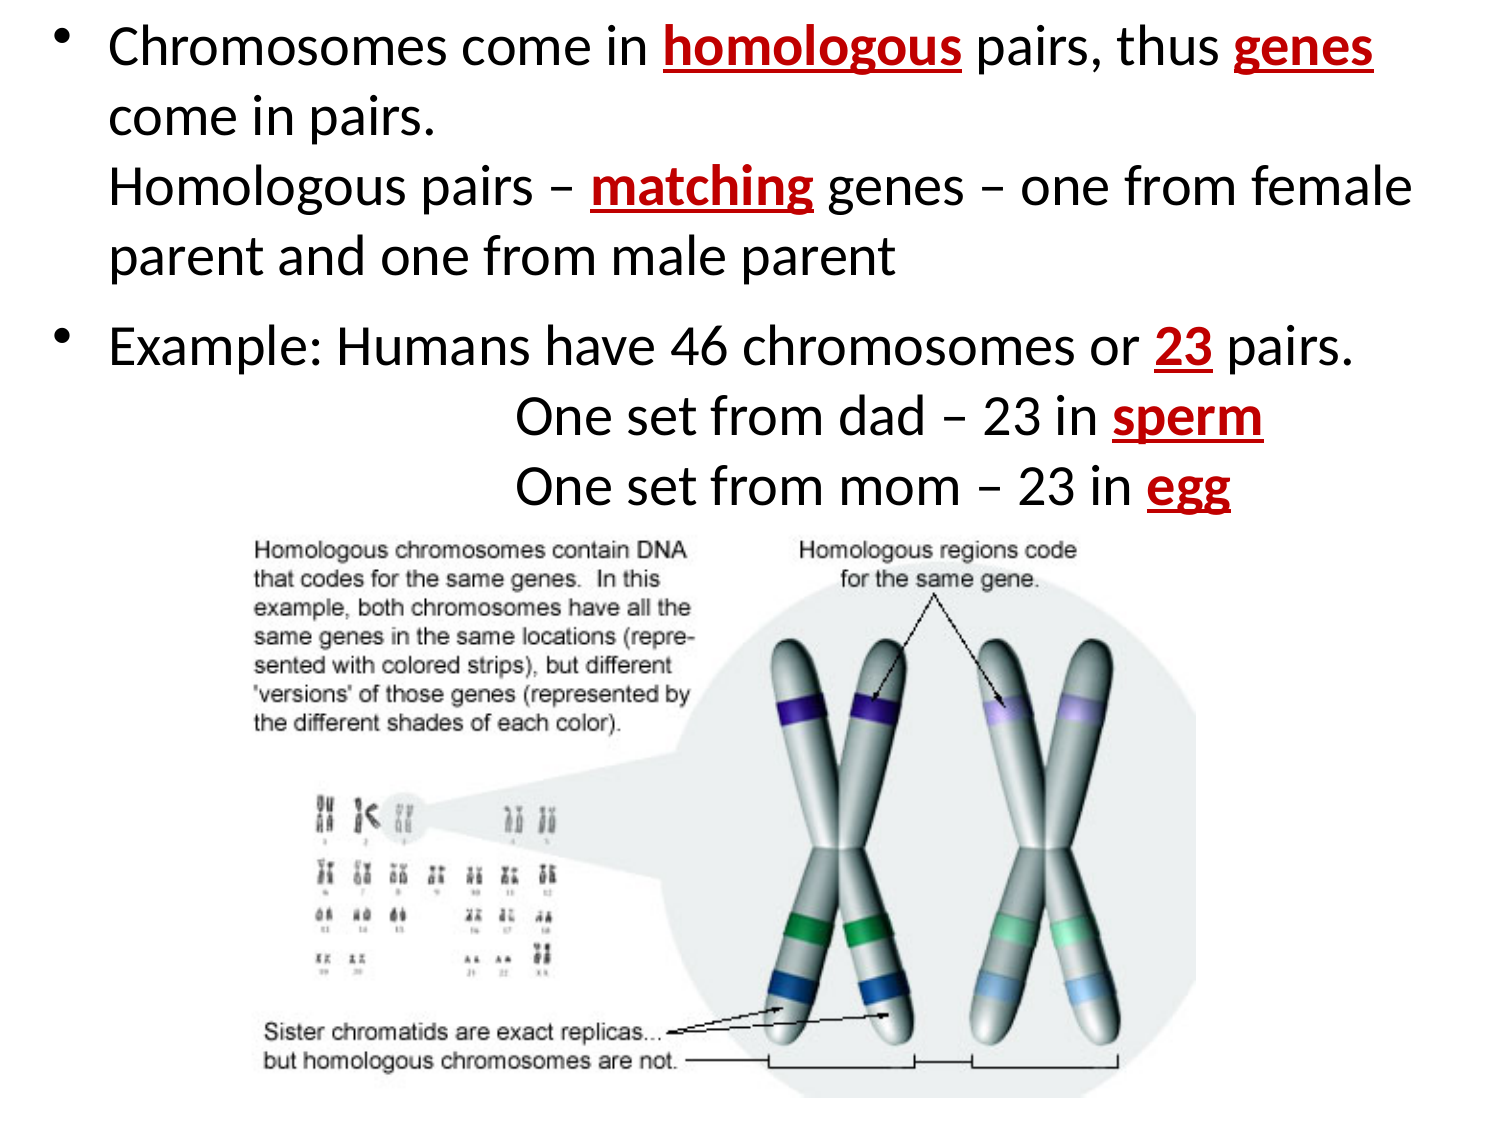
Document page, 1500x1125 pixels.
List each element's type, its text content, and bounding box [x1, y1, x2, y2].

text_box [237, 462, 1196, 1098]
text_box Chromosomes come in homologous pairs, thus genes come in pairs. Homologous pairs – matching genes – one from female parent and one from male parent Example: Humans have 46 chromosomes or 23 pairs. One set from dad – 23 in sperm One set from mom – 23 in egg [37, 0, 1438, 525]
